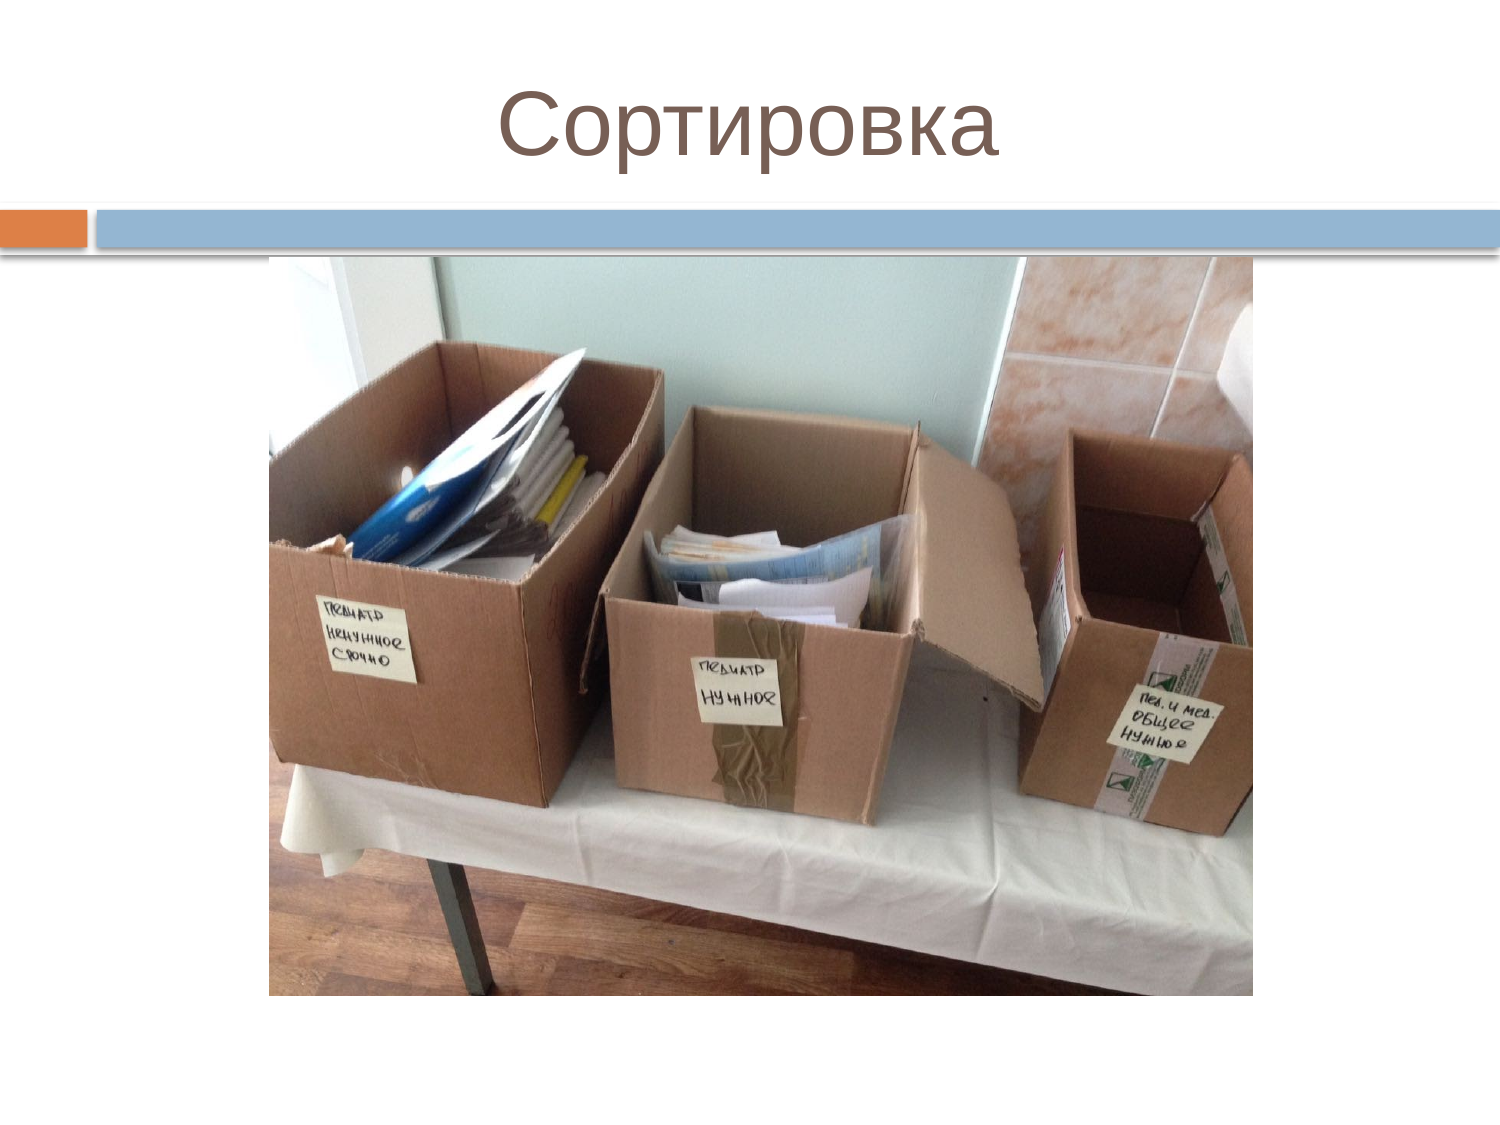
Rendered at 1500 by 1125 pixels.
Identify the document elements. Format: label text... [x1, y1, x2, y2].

title Сортировка [481, 37, 1439, 201]
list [269, 257, 1254, 996]
